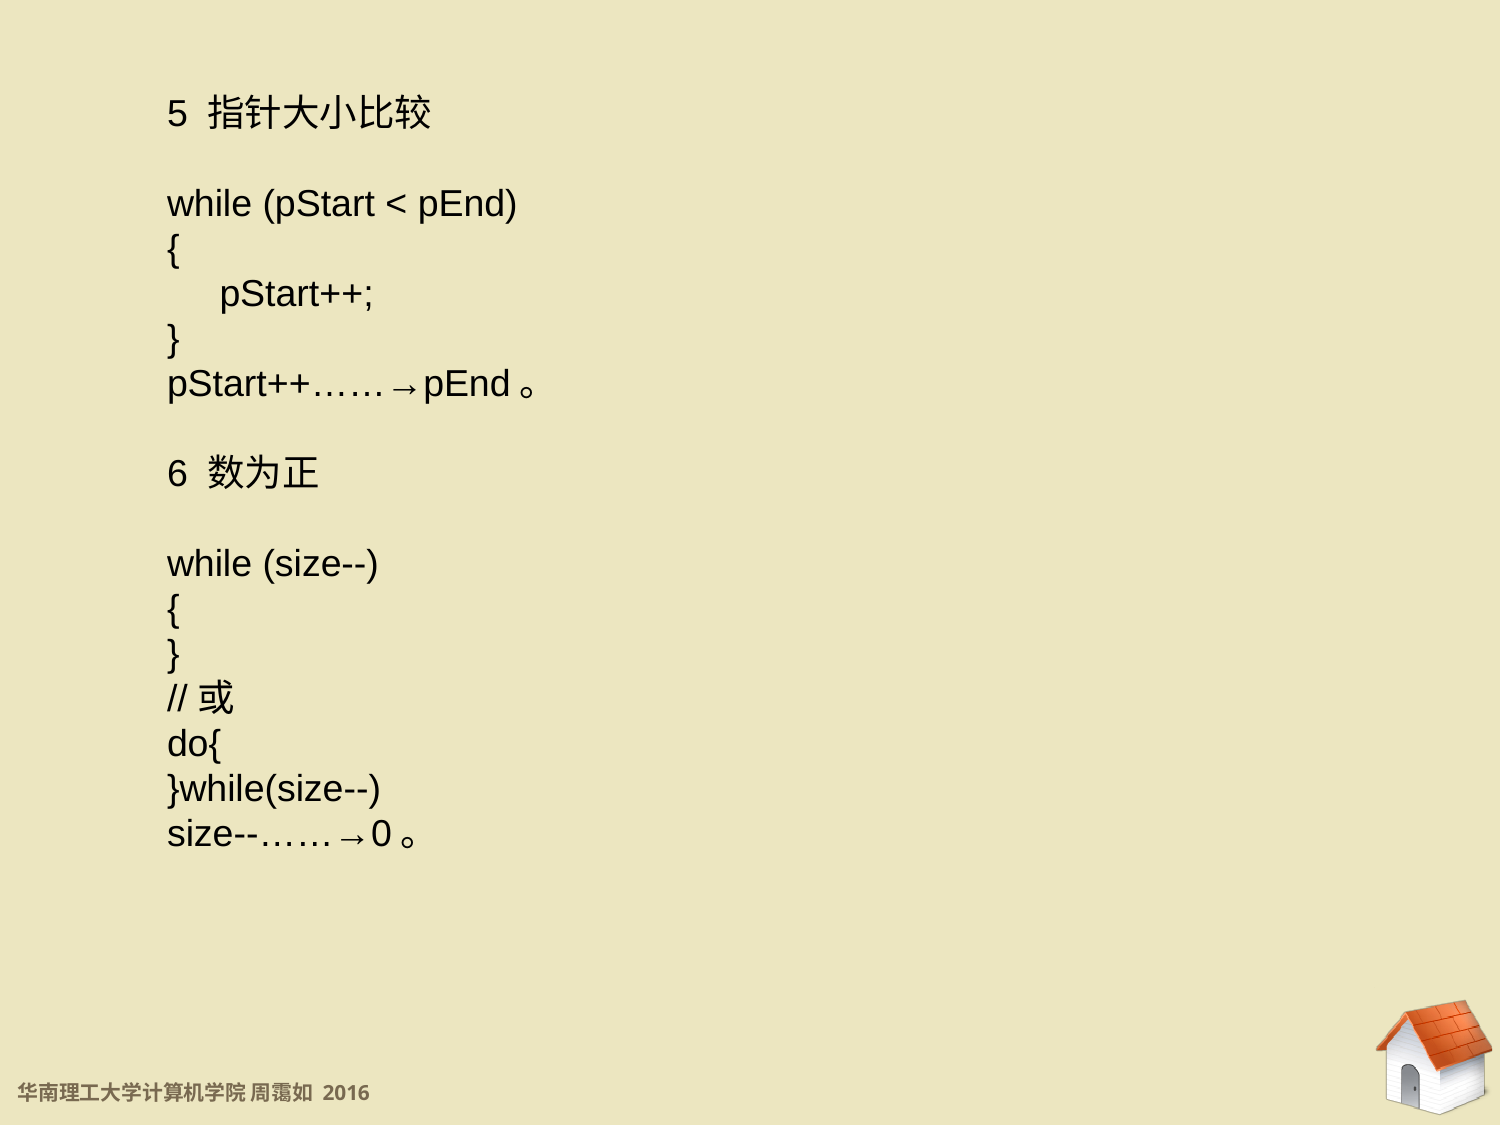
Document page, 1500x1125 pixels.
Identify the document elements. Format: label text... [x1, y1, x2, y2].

picture [1374, 987, 1493, 1125]
text_box 5 指针大小比较 while (pStart < pEnd) { pStart++; } pStart++……→pEnd。 6 数为正 while (size--) { } //或 do{ }while(size--) size--……→0。 [152, 81, 1325, 907]
